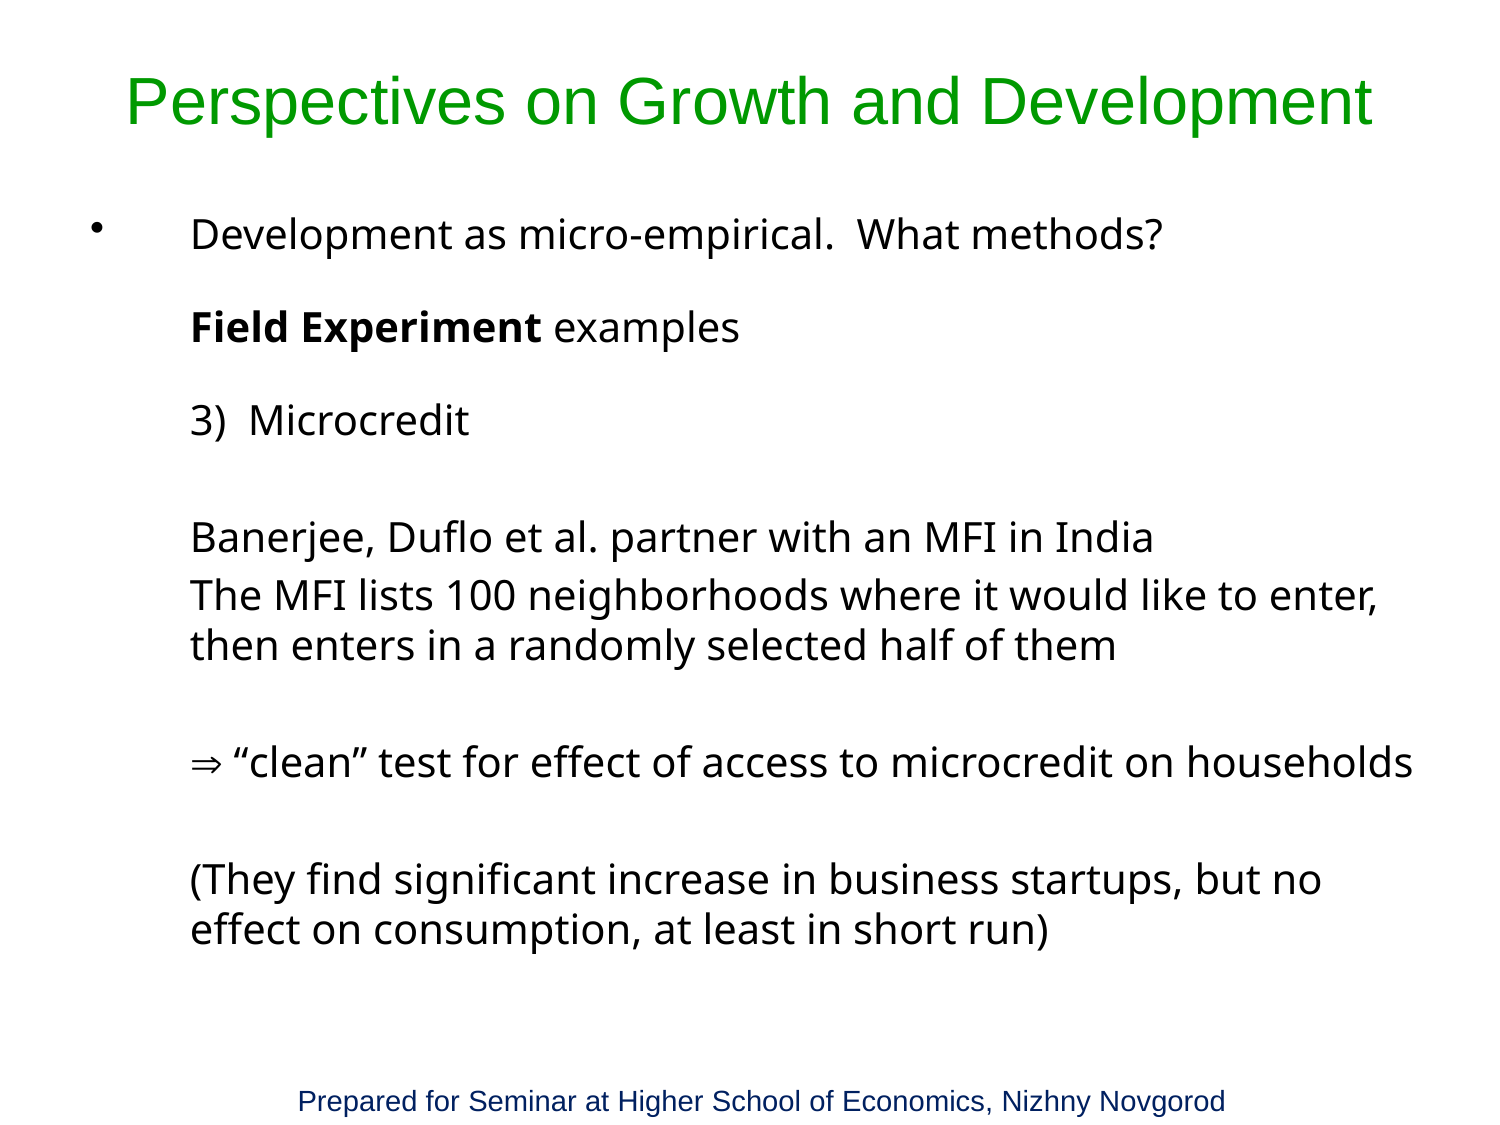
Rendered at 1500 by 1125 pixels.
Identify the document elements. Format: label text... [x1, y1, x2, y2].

list Development as micro-empirical. What methods? Field Experiment examples 3) Microcredit Banerjee, Duflo et al. partner with an MFI in India The MFI lists 100 neighborhoods where it would like to enter, then enters in a randomly selected half of them  “clean” test for effect of access to microcredit on households (They find significant increase in business startups, but no effect on consumption, at least in short run) [74, 199, 1438, 1038]
title Perspectives on Growth and Development [74, 44, 1426, 151]
footer Prepared for Seminar at Higher School of Economics, Nizhny Novgorod [262, 1074, 1263, 1125]
